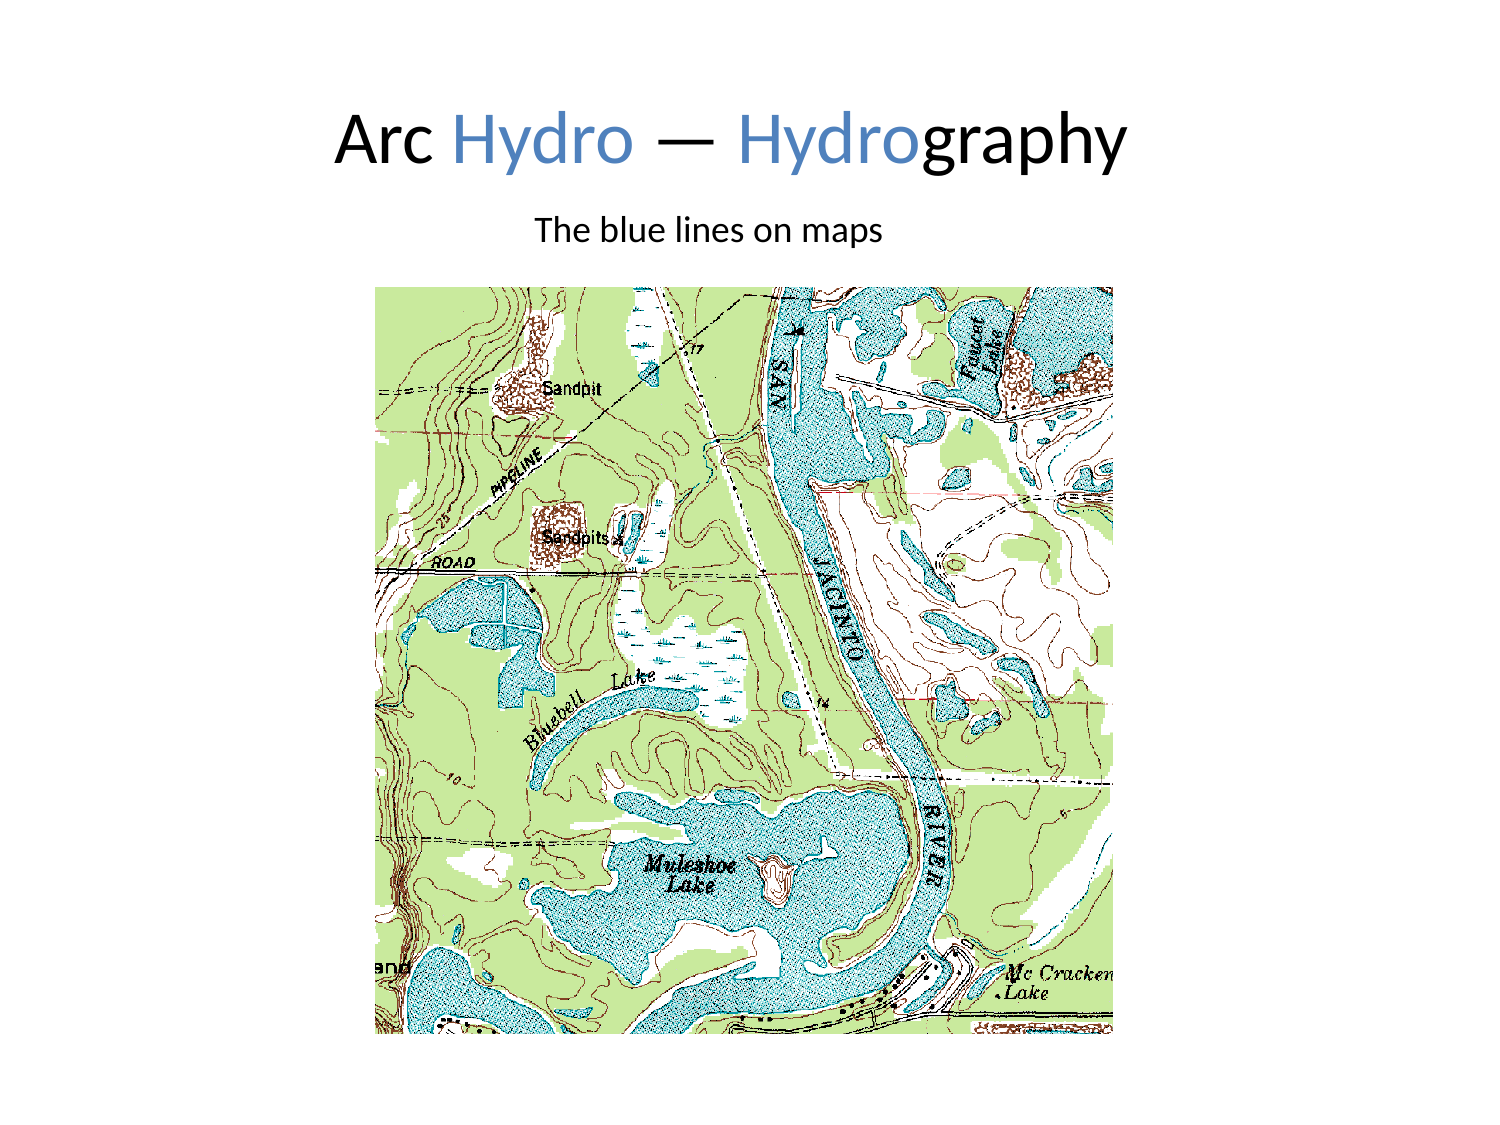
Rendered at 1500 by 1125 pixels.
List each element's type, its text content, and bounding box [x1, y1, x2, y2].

picture [374, 287, 1114, 1034]
title Arc Hydro — Hydrography [93, 39, 1369, 228]
text_box The blue lines on maps [519, 197, 899, 258]
